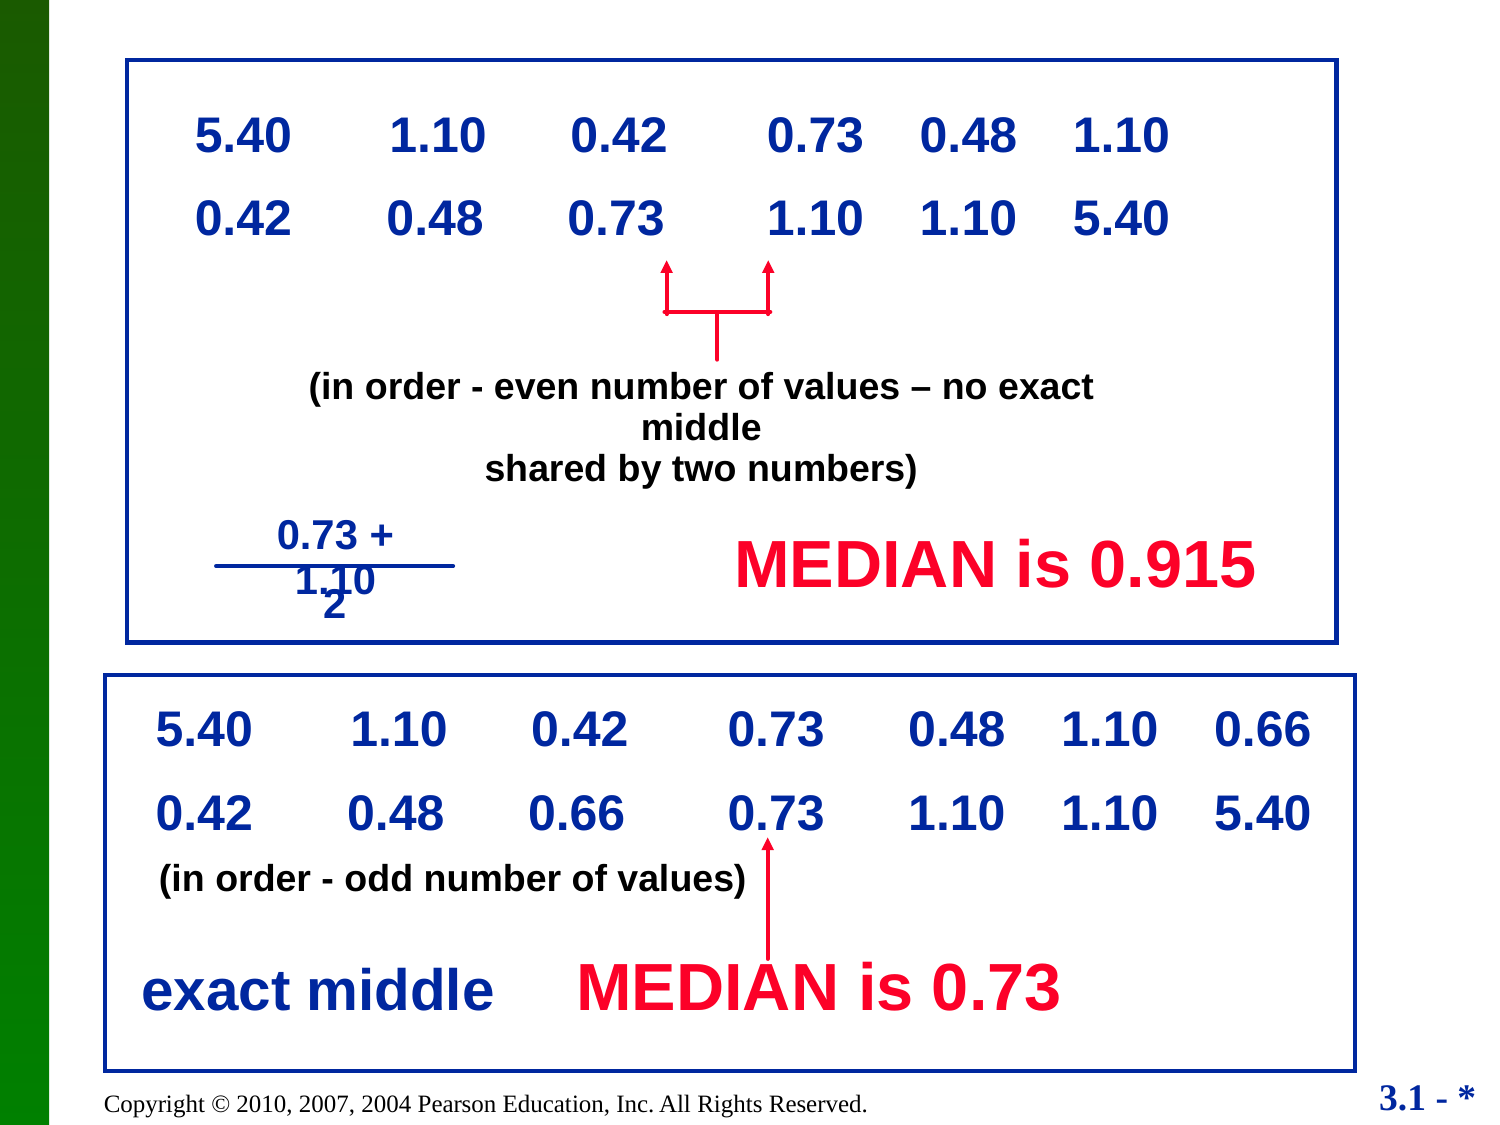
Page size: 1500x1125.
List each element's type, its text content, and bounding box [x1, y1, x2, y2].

text_box MEDIAN is 0.915 [719, 522, 1272, 609]
text_box 5.40 1.10 0.42 0.73 0.48 1.10 0.42 0.48 0.73 1.10 1.10 5.40 [152, 47, 1266, 260]
text_box 2 [308, 575, 362, 635]
text_box [105, 675, 1356, 1071]
text_box (in order - even number of values – no exact middle shared by two numbers) [228, 360, 1175, 457]
text_box 0.73 + 1.10 [215, 506, 456, 565]
footer Copyright © 2010, 2007, 2004 Pearson Education, Inc. All Rights Reserved. [88, 1050, 1025, 1125]
text_box [127, 60, 1337, 643]
text_box 5.40 1.10 0.42 0.73 0.48 1.10 0.66 0.42 0.48 0.66 0.73 1.10 1.10 5.40 (in order - odd number of values) exact middle MEDIAN is 0.73 [112, 696, 1354, 1042]
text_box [664, 260, 771, 360]
text_box [119, 594, 205, 675]
